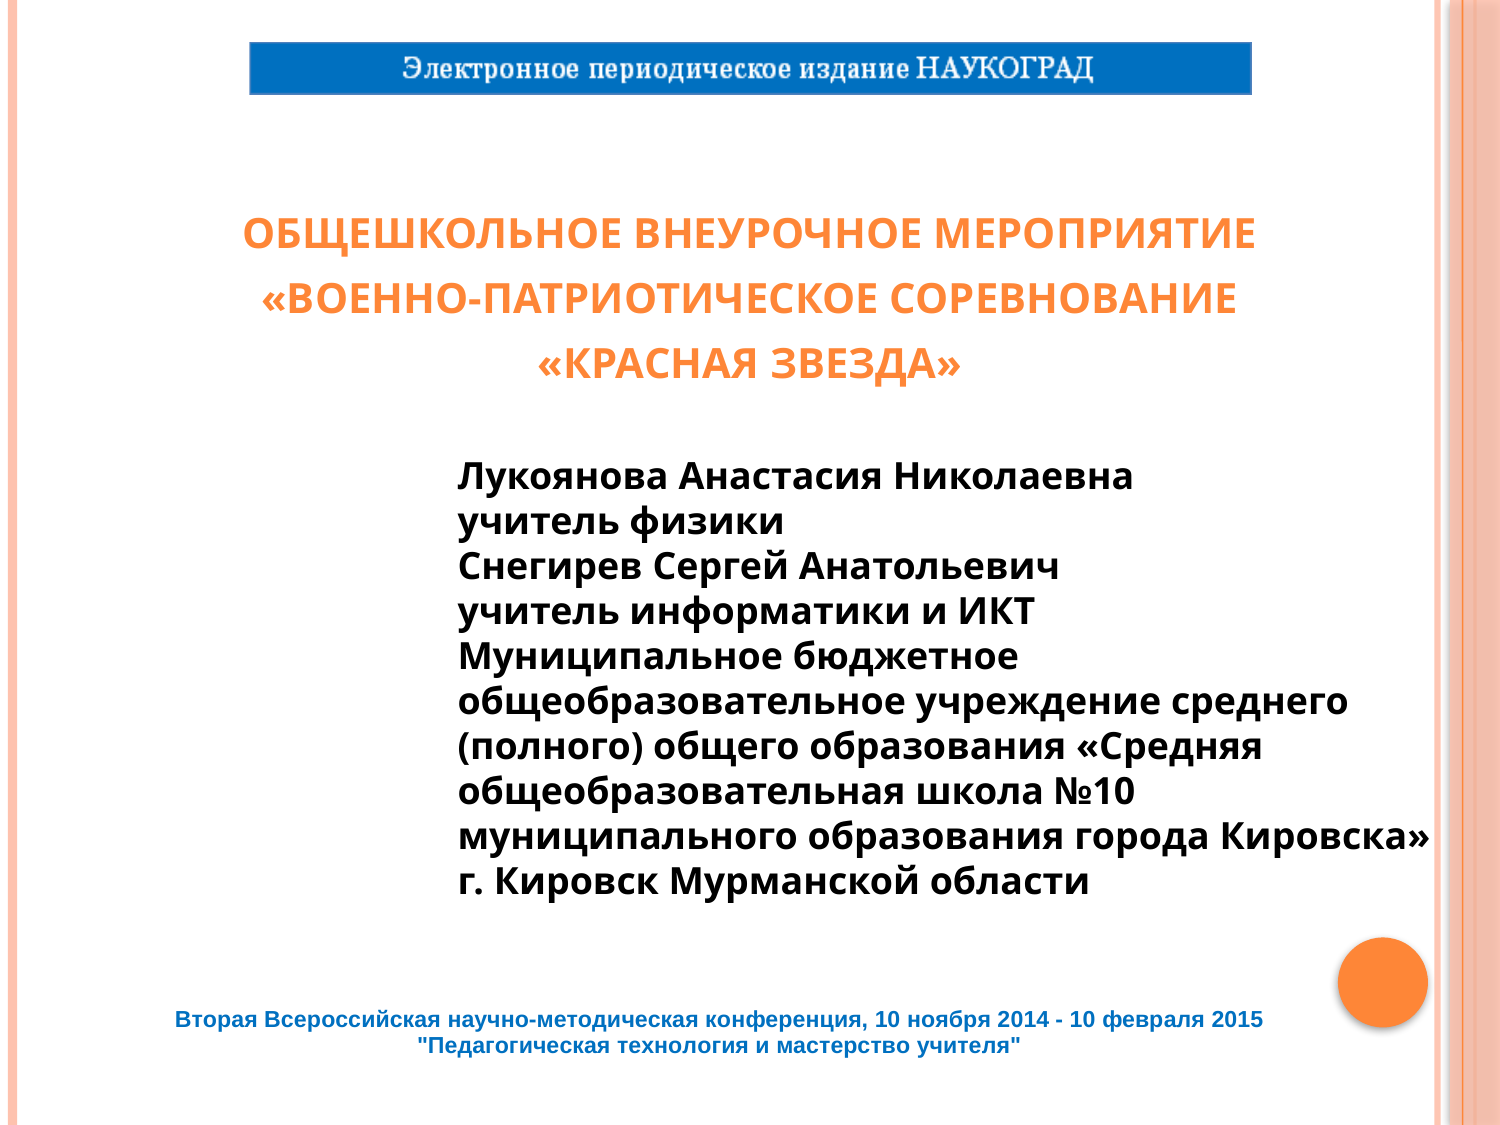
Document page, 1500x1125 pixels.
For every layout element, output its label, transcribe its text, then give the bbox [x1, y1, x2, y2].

picture [158, 1005, 1282, 1060]
text_box Общешкольное внеурочное мероприятие «Военно-патриотическое соревнование «Красная Звезда» [165, 184, 1335, 395]
picture [247, 42, 1253, 96]
text_box Лукоянова Анастасия Николаевна учитель физики Снегирев Сергей Анатольевич учитель информатики и ИКТ Муниципальное бюджетное общеобразовательное учреждение среднего (полного) общего образования «Средняя общеобразовательная школа №10 муниципального образования города Кировска» г. Кировск Мурманской области [442, 444, 1471, 910]
